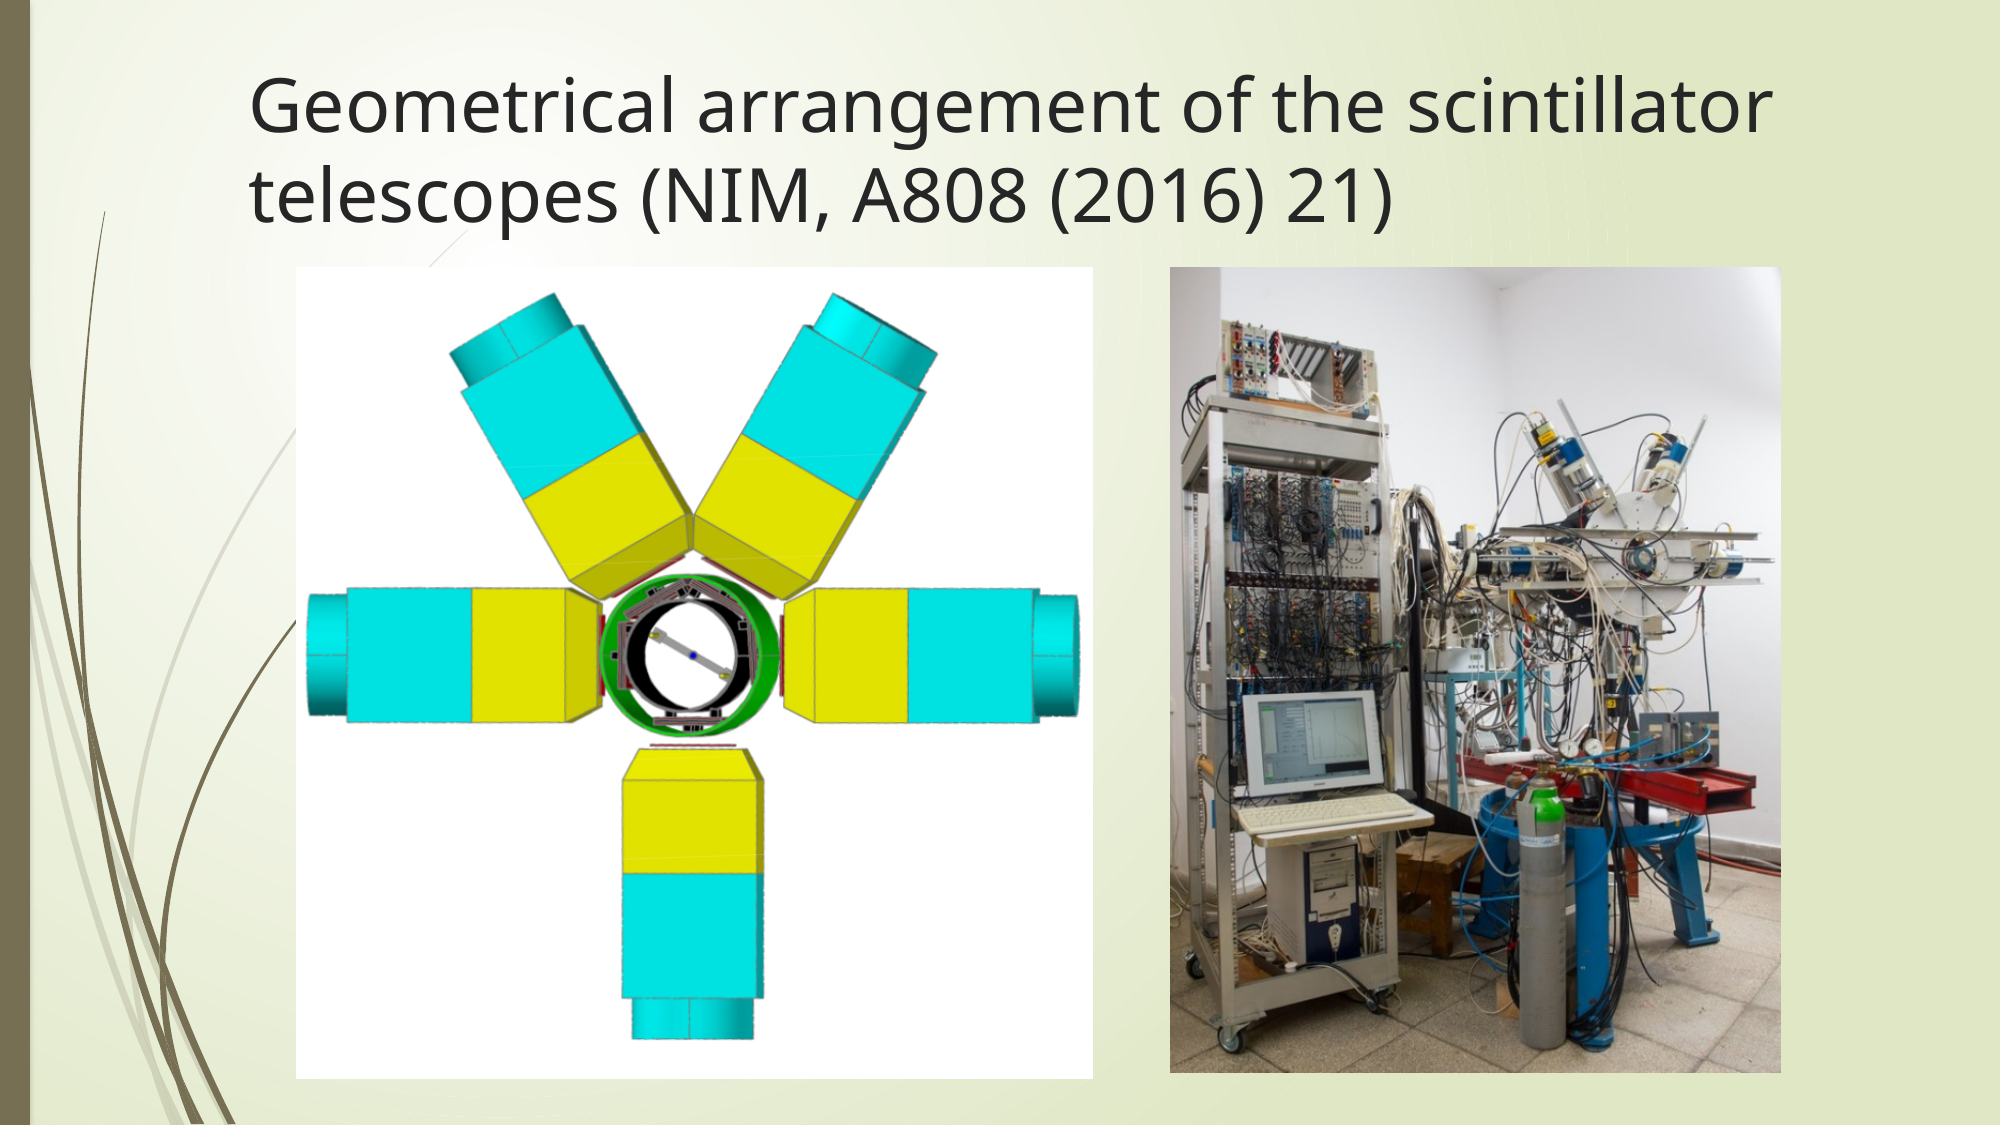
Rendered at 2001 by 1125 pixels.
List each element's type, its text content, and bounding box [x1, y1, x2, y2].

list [1169, 267, 1781, 1074]
title Geometrical arrangement of the scintillator telescopes (NIM, A808 (2016) 21) [233, 50, 1884, 285]
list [296, 267, 1093, 1079]
